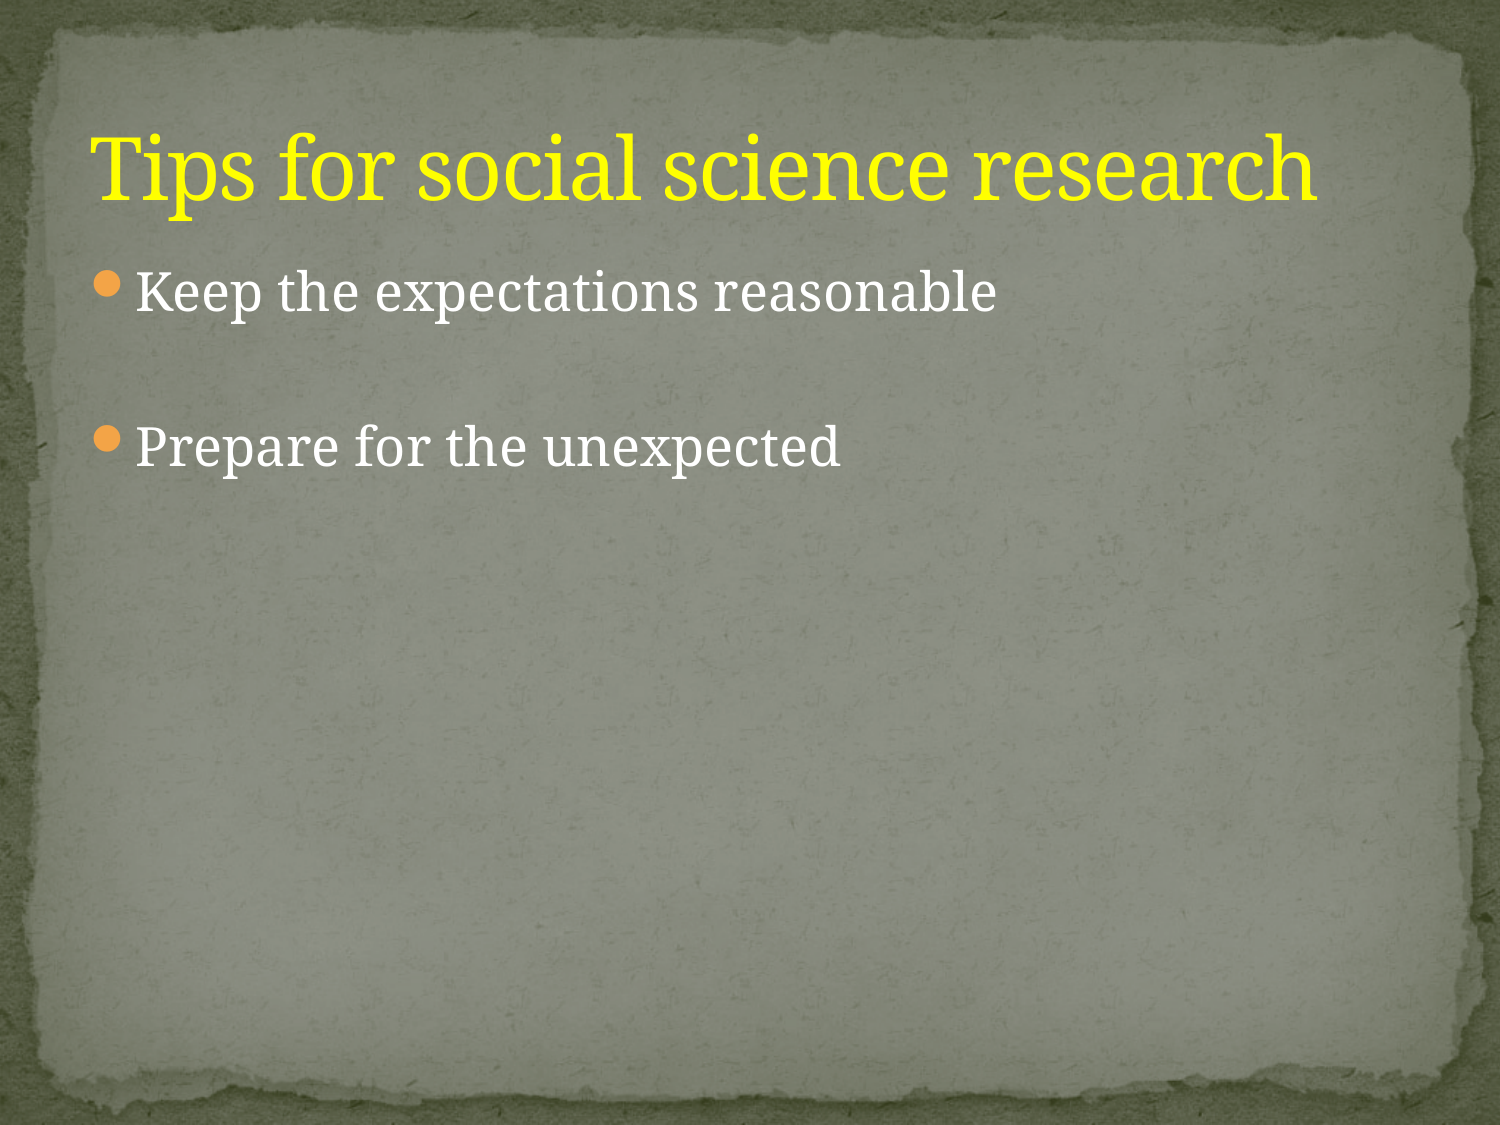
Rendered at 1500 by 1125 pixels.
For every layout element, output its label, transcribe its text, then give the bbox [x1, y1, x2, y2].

list Keep the expectations reasonable Prepare for the unexpected [75, 249, 1018, 1000]
title Tips for social science research [74, 24, 1425, 225]
